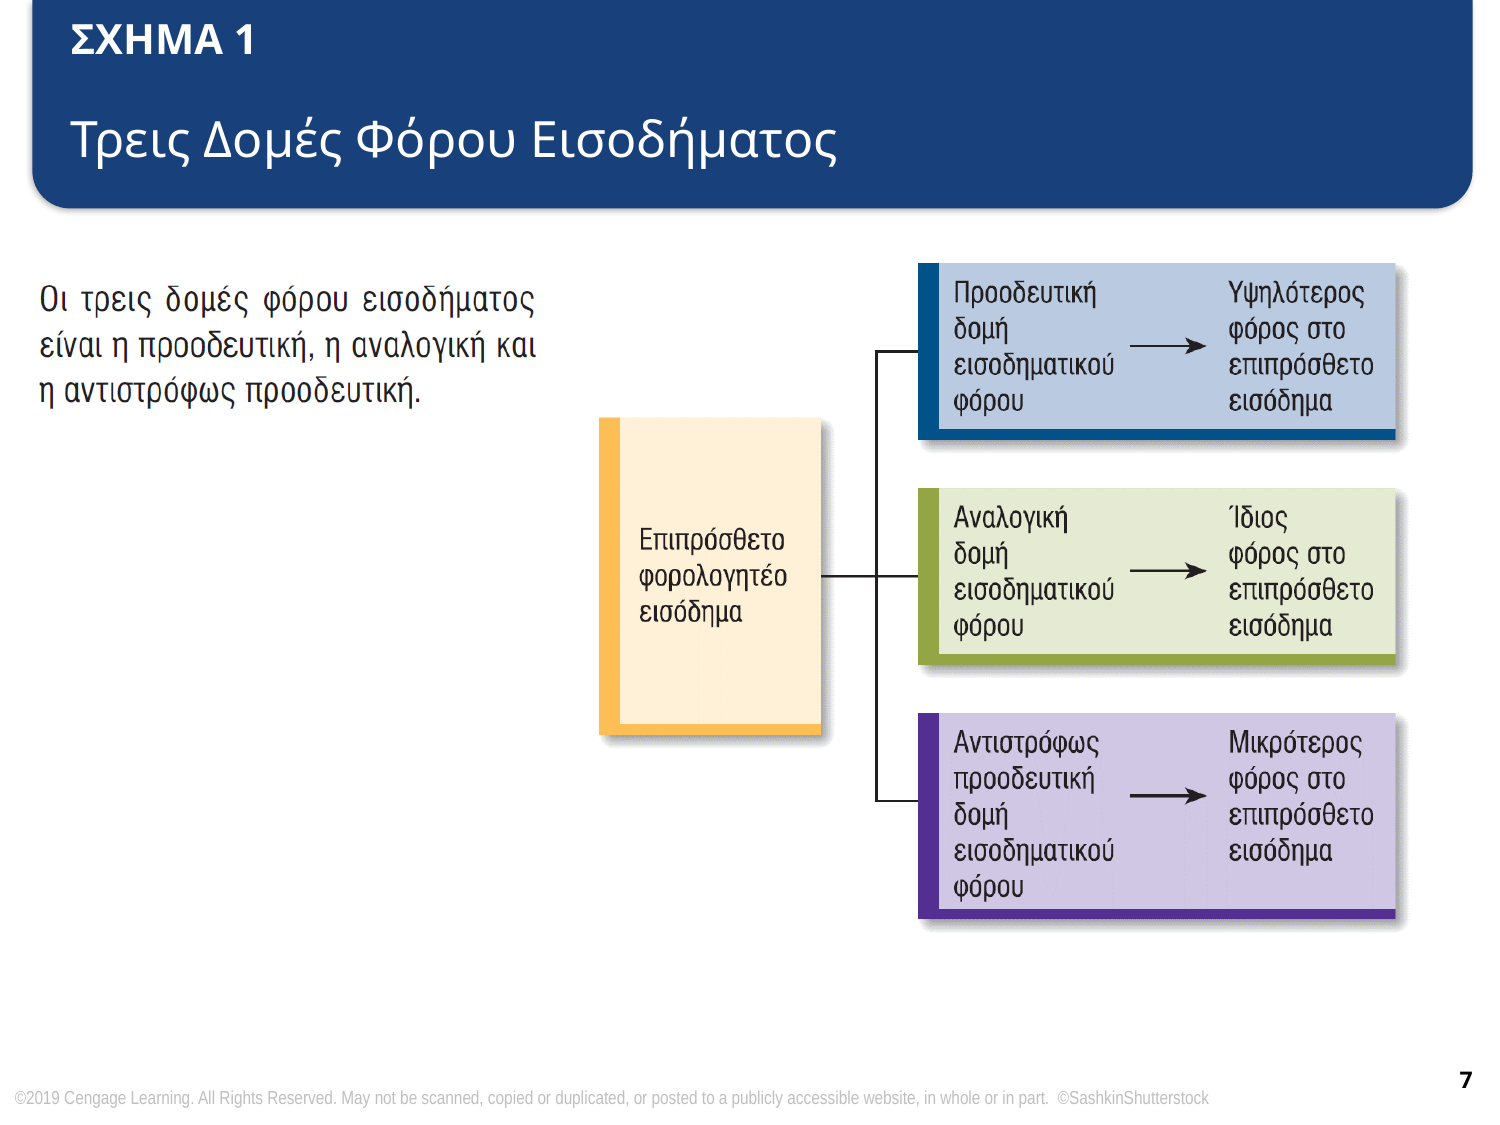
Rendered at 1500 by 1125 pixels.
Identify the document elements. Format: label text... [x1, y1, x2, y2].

picture [18, 269, 555, 413]
picture [589, 250, 1416, 937]
title Τρεις Δομές Φόρου Εισοδήματος [55, 66, 1479, 209]
list ΣΧΗΜΑ 1 [55, 4, 645, 103]
slide_number 7 [1351, 1051, 1488, 1112]
